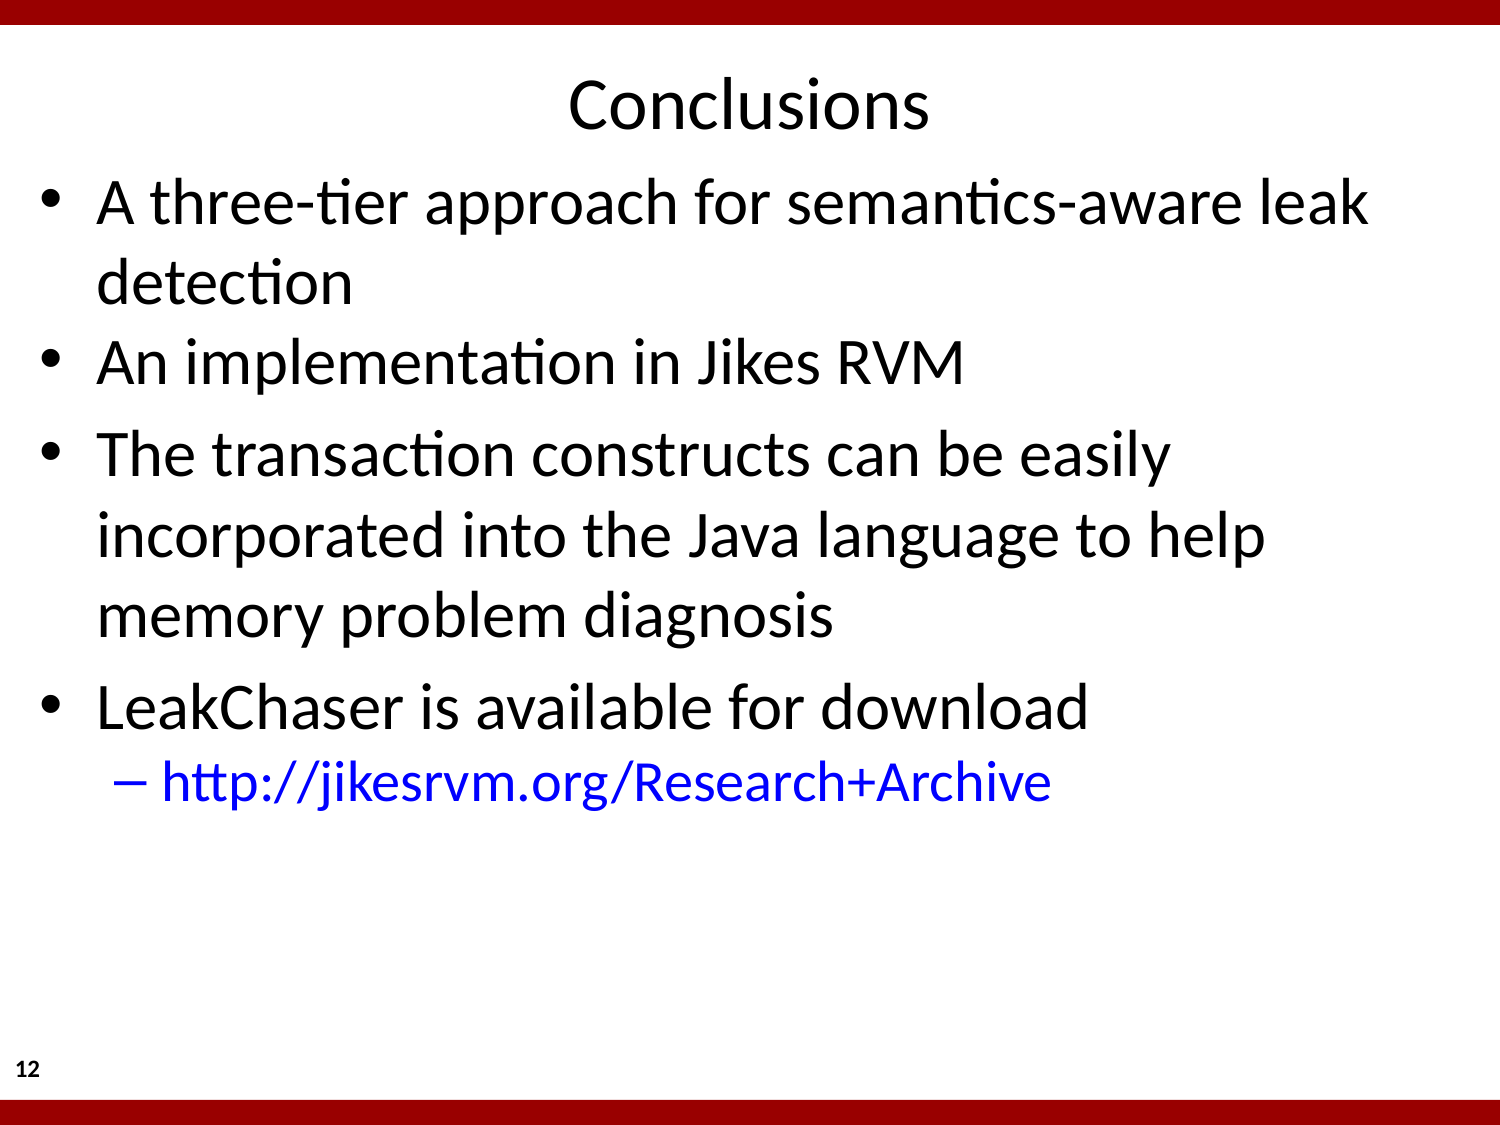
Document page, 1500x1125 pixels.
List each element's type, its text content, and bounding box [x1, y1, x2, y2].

text_box <number> [0, 1037, 63, 1098]
text_box A three-tier approach for semantics-aware leak detection An implementation in Jikes RVM The transaction constructs can be easily incorporated into the Java language to help memory problem diagnosis LeakChaser is available for download http://jikesrvm.org/Research+Archive [24, 149, 1500, 1088]
title Conclusions [75, 37, 1425, 149]
